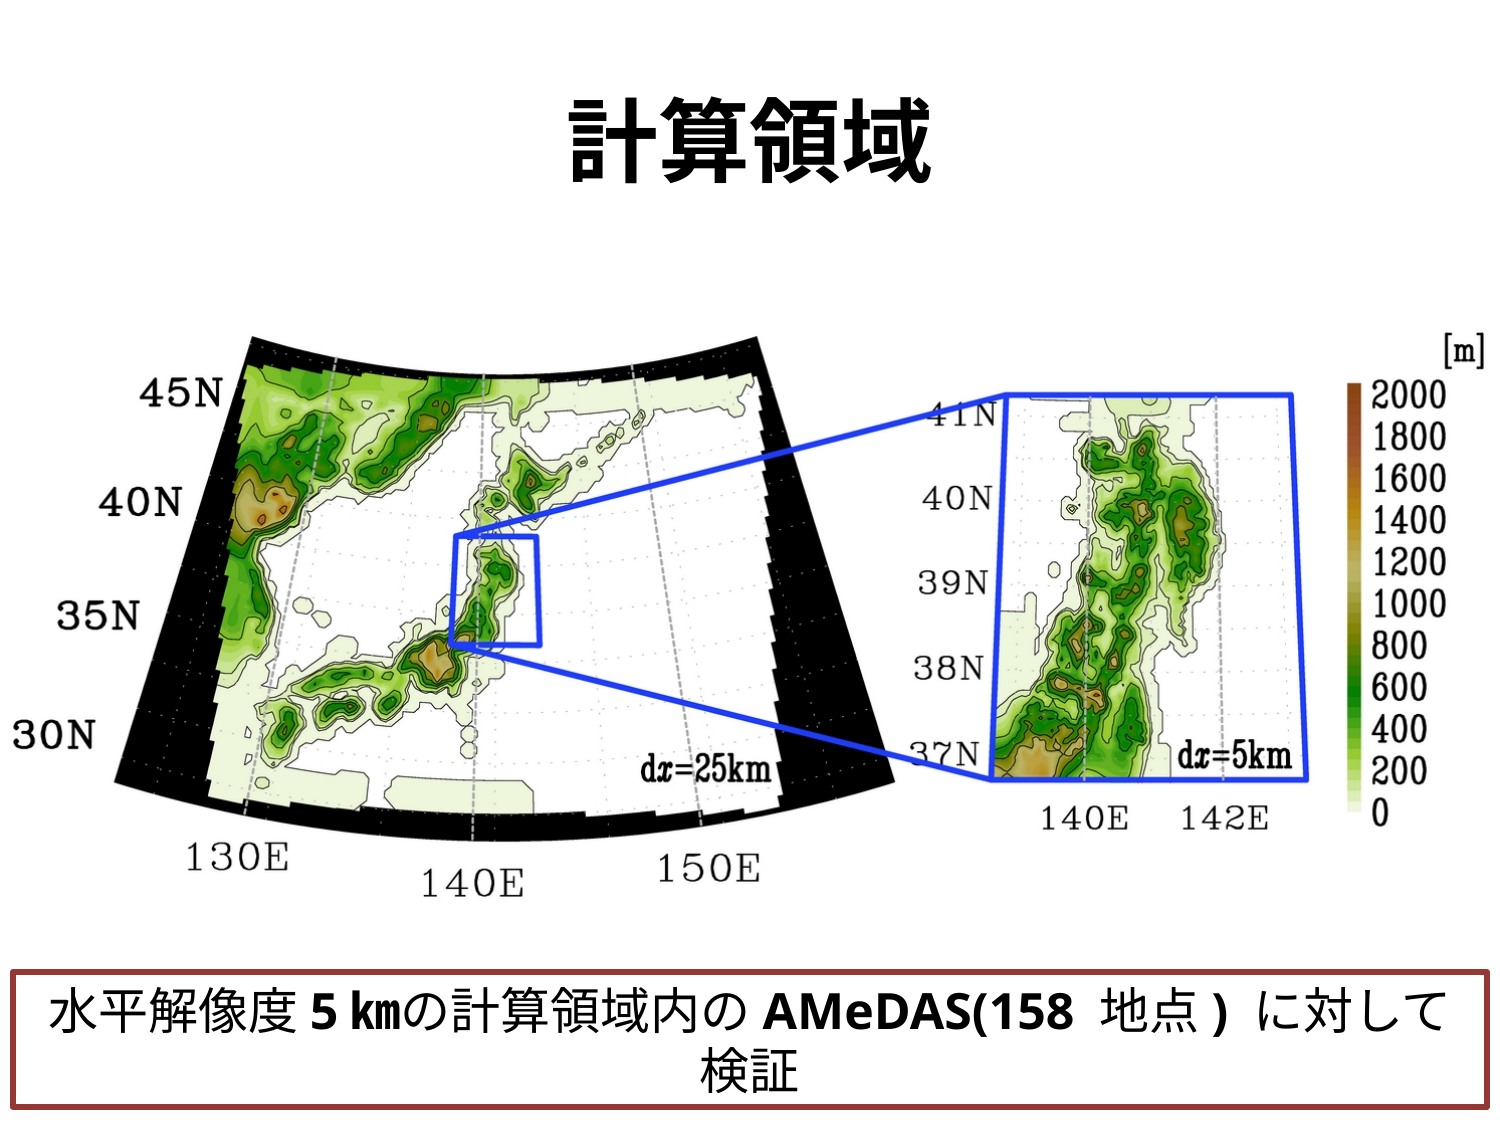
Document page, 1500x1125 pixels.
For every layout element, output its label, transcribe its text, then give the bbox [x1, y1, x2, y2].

title 計算領域 [75, 45, 1425, 233]
picture [0, 314, 1500, 918]
text_box 水平解像度5㎞の計算領域内のAMeDAS(158 地点) に対して検証 [12, 972, 1487, 1107]
